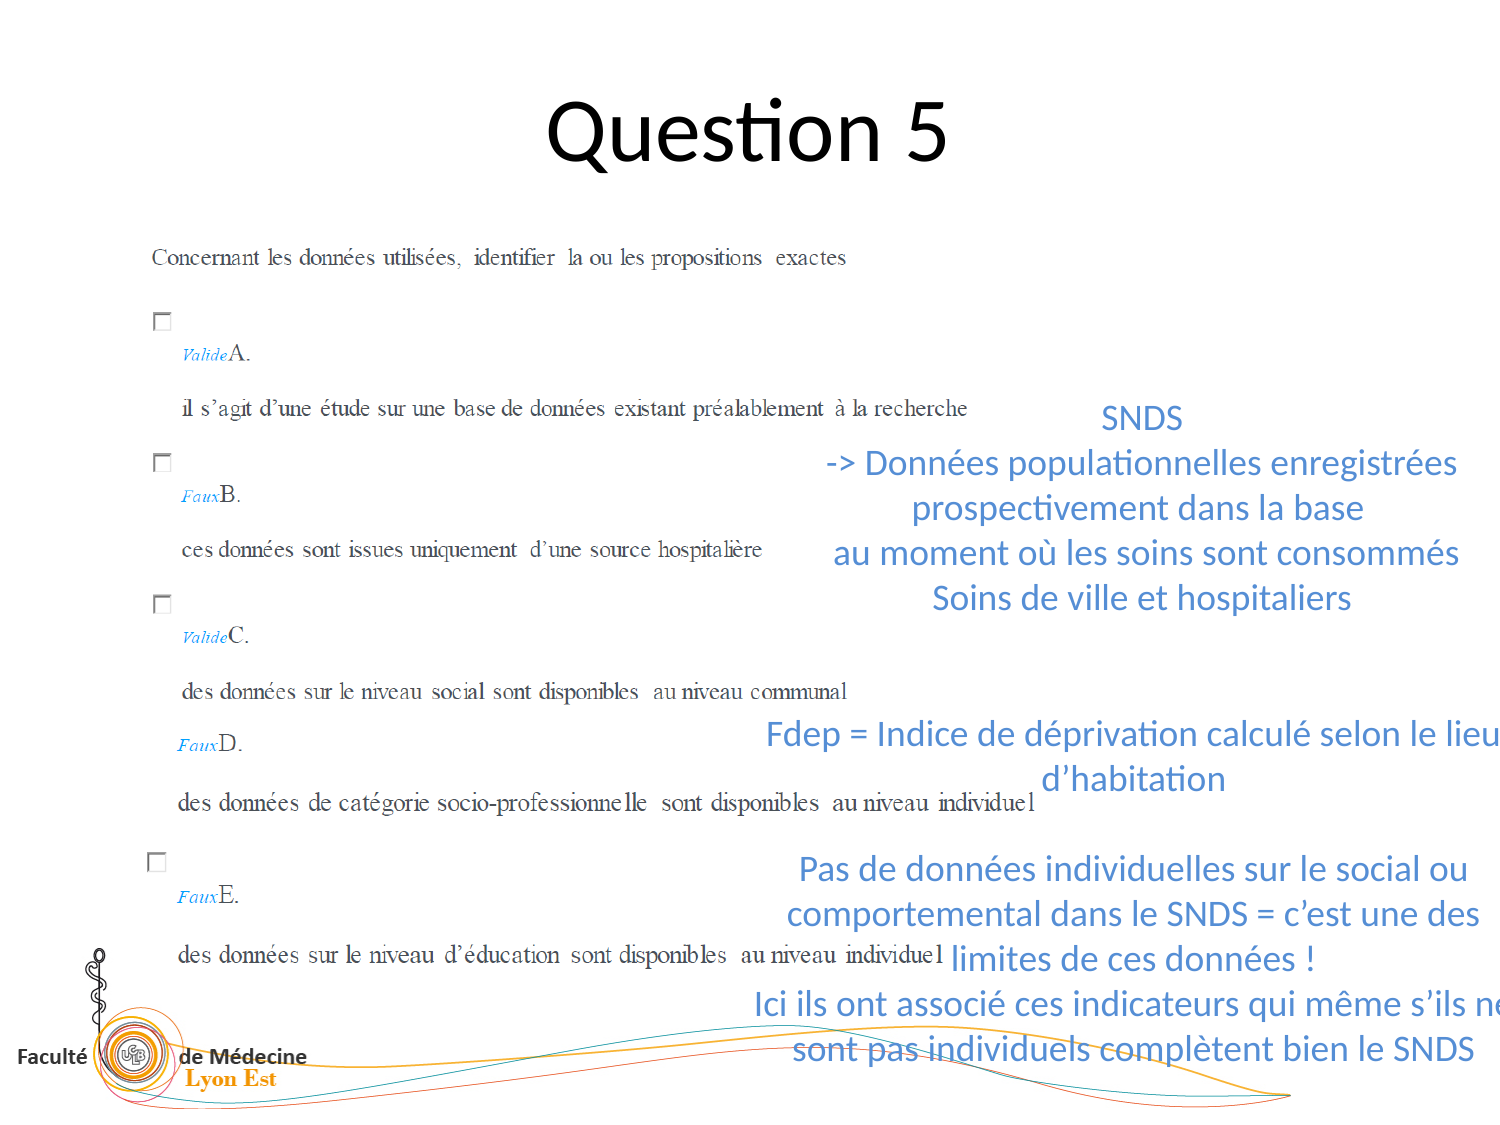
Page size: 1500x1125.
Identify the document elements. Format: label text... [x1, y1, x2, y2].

picture [17, 723, 1291, 1109]
text_box SNDS -> Données populationnelles enregistrées prospectivement dans la base au moment où les soins sont consommés Soins de ville et hospitaliers [1003, 385, 1500, 670]
text_box Fdep = Indice de déprivation calculé selon le lieu d’habitation Pas de données individuelles sur le social ou comportemental dans le SNDS = c’est une des limites de ces données ! Ici ils ont associé ces indicateurs qui même s’ils ne sont pas individuels complètent bien le SNDS [734, 701, 1500, 1077]
title Question 5 [73, 30, 1424, 219]
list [135, 231, 999, 722]
